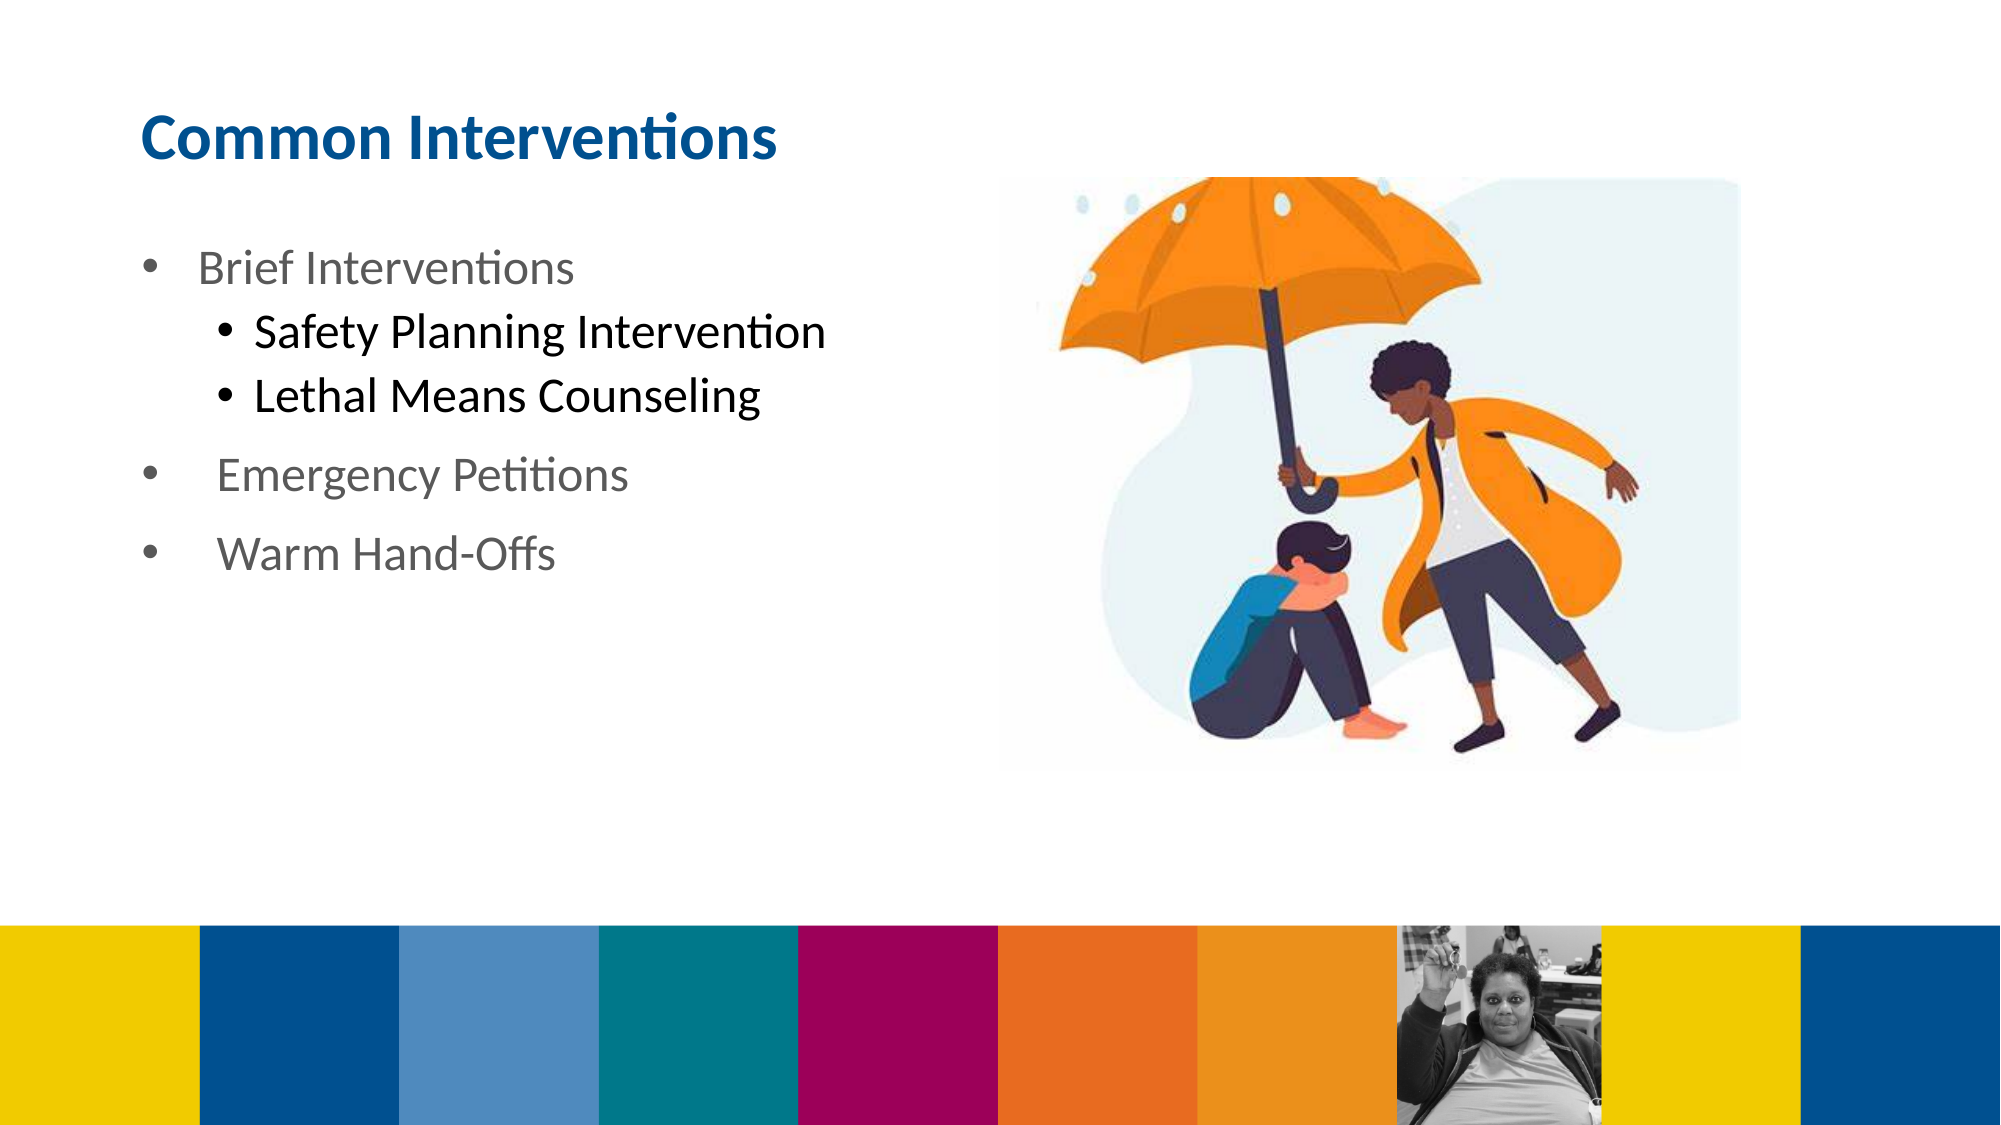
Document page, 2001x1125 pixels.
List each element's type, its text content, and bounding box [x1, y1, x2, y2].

list Brief Interventions Safety Planning Intervention Lethal Means Counseling Emergency Petitions Warm Hand-Offs [126, 233, 1824, 846]
picture [0, 0, 2000, 1125]
list Common Interventions [126, 95, 1824, 208]
